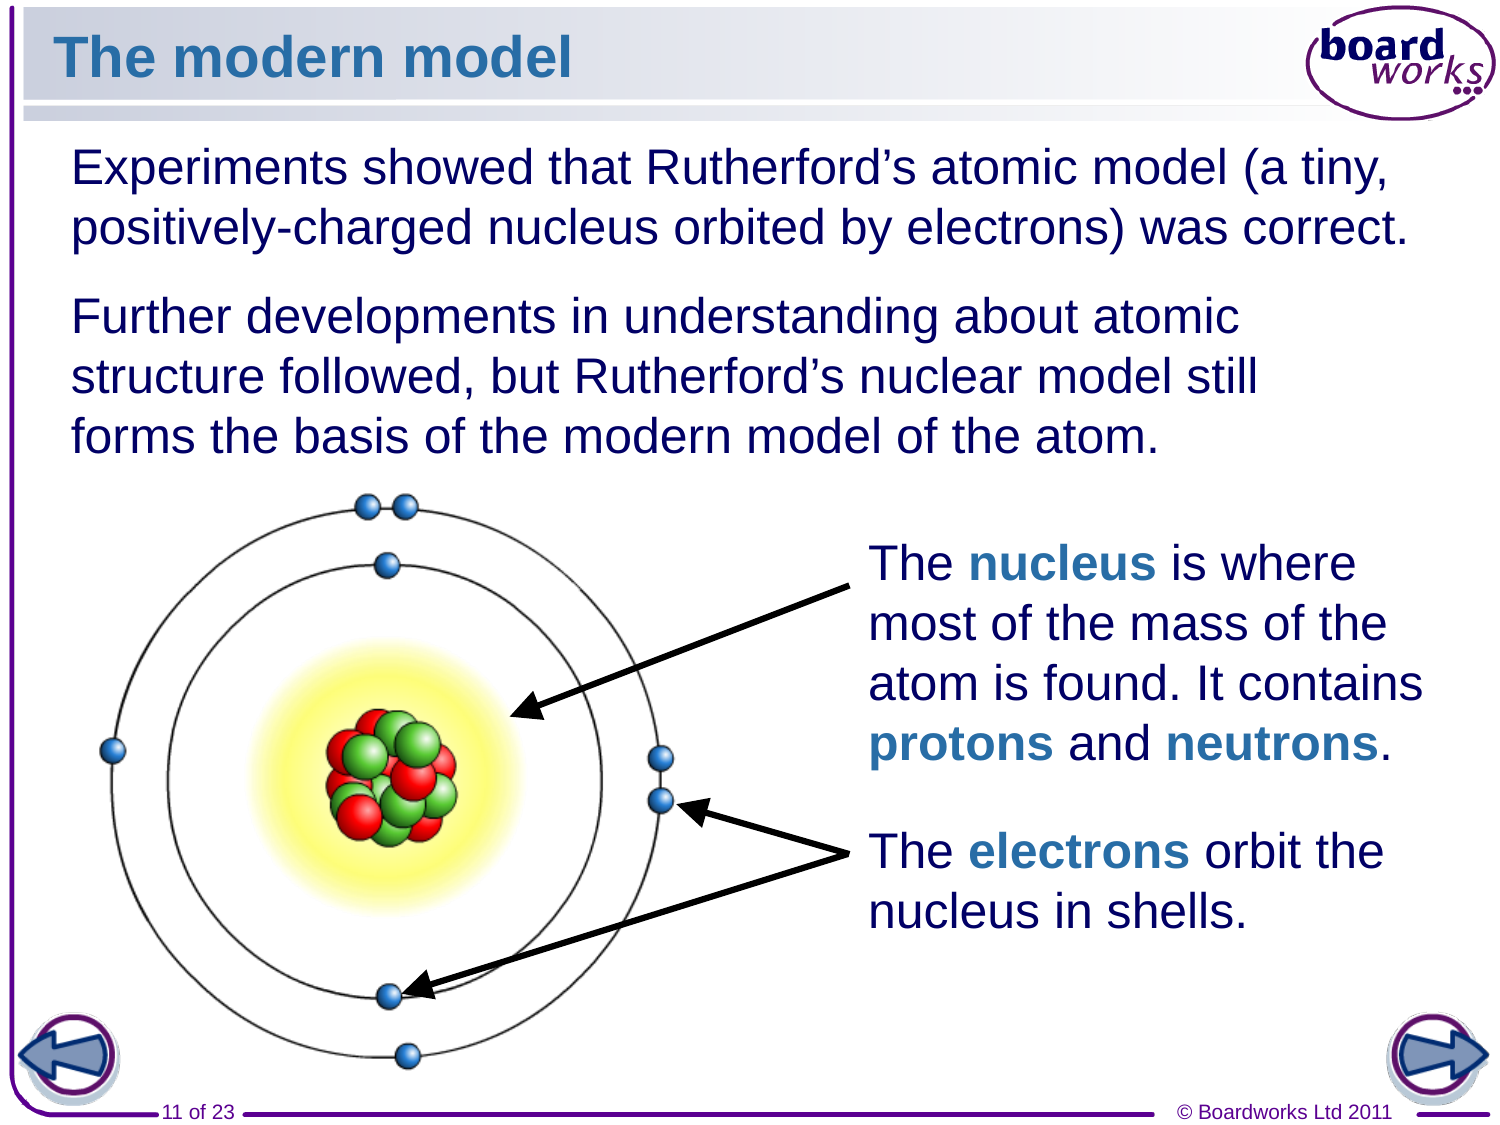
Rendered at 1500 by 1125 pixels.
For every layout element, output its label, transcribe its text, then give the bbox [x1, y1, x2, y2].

text_box The electrons orbit the nucleus in shells. [854, 811, 1433, 946]
text_box The nucleus is where most of the mass of the atom is found. It contains protons and neutrons. [853, 522, 1456, 778]
picture [0, 0, 1500, 1125]
text_box Further developments in understanding about atomic structure followed, but Rutherford’s nuclear model still forms the basis of the modern model of the atom. [55, 276, 1464, 472]
text_box Experiments showed that Rutherford’s atomic model (a tiny, positively-charged nucleus orbited by electrons) was correct. [55, 126, 1464, 262]
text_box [401, 803, 850, 994]
title The modern model [38, 8, 1308, 99]
